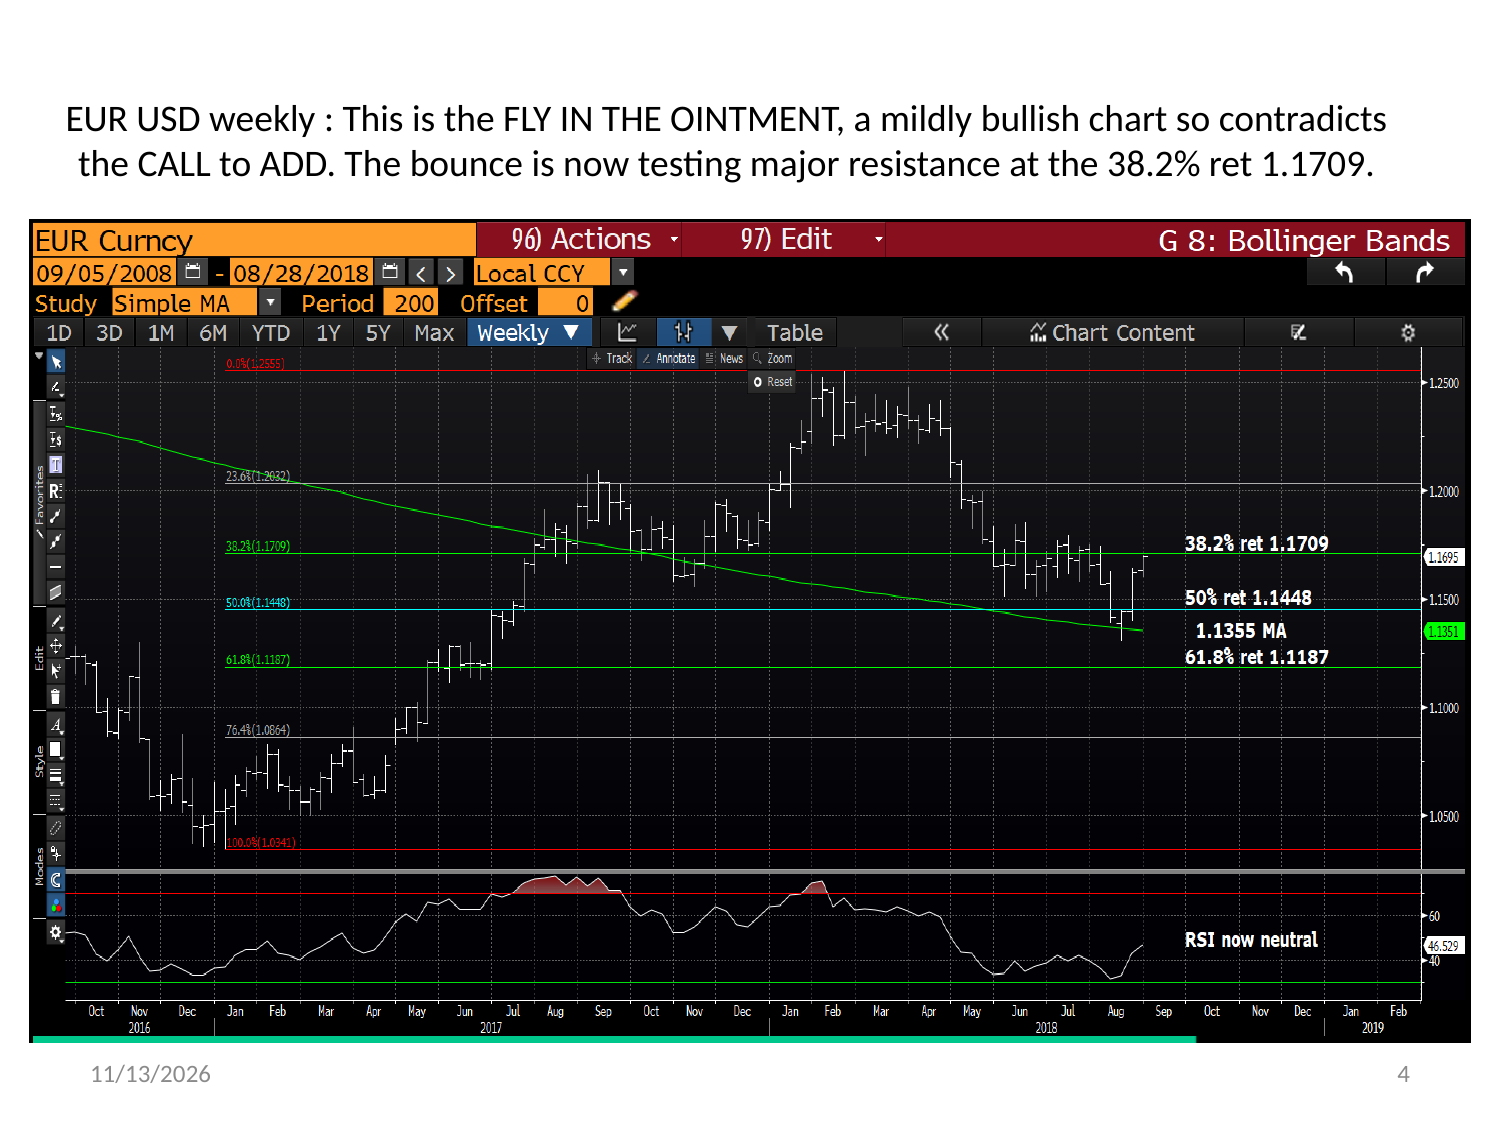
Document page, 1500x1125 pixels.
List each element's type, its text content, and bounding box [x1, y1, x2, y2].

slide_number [75, 1052, 425, 1103]
slide_number 4 [1074, 1052, 1425, 1103]
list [29, 219, 1471, 1043]
title EUR USD weekly : This is the FLY IN THE OINTMENT, a mildly bullish chart so contradicts the CALL to ADD. The bounce is now testing major resistance at the 38.2% ret 1.1709. [29, 45, 1425, 219]
